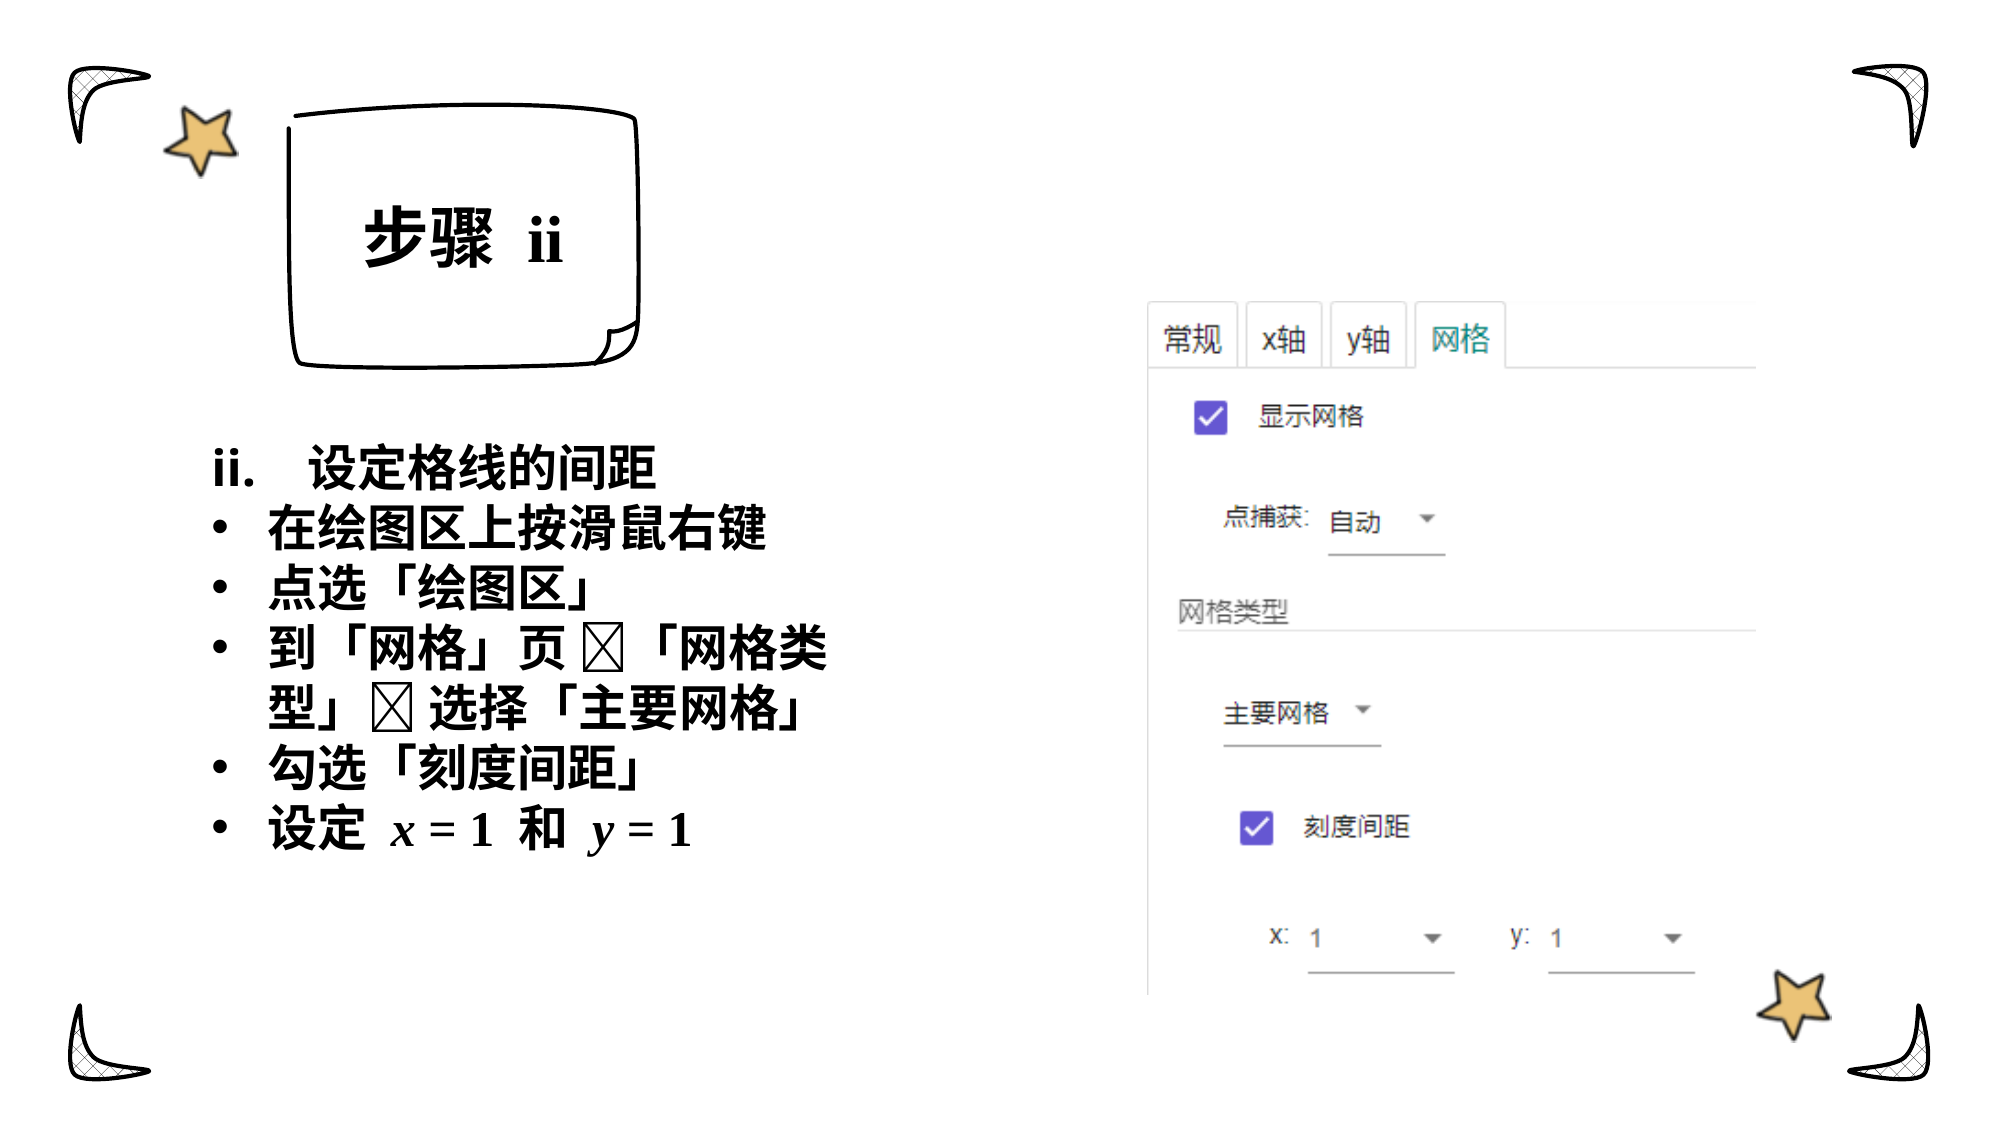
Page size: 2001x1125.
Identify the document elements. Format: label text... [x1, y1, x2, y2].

picture [162, 104, 239, 179]
text_box ii. 设定格线的间距 在绘图区上按滑鼠右键 点选「绘图区」 到「网格」页 「网格类型」 选择「主要网格」 勾选「刻度间距」 设定 x = 1 和 y = 1 [196, 428, 924, 864]
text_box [288, 104, 639, 368]
text_box [1852, 64, 1928, 148]
text_box [1848, 1004, 1930, 1081]
text_box [69, 1004, 151, 1081]
text_box [69, 66, 151, 143]
picture [1147, 301, 1832, 1043]
